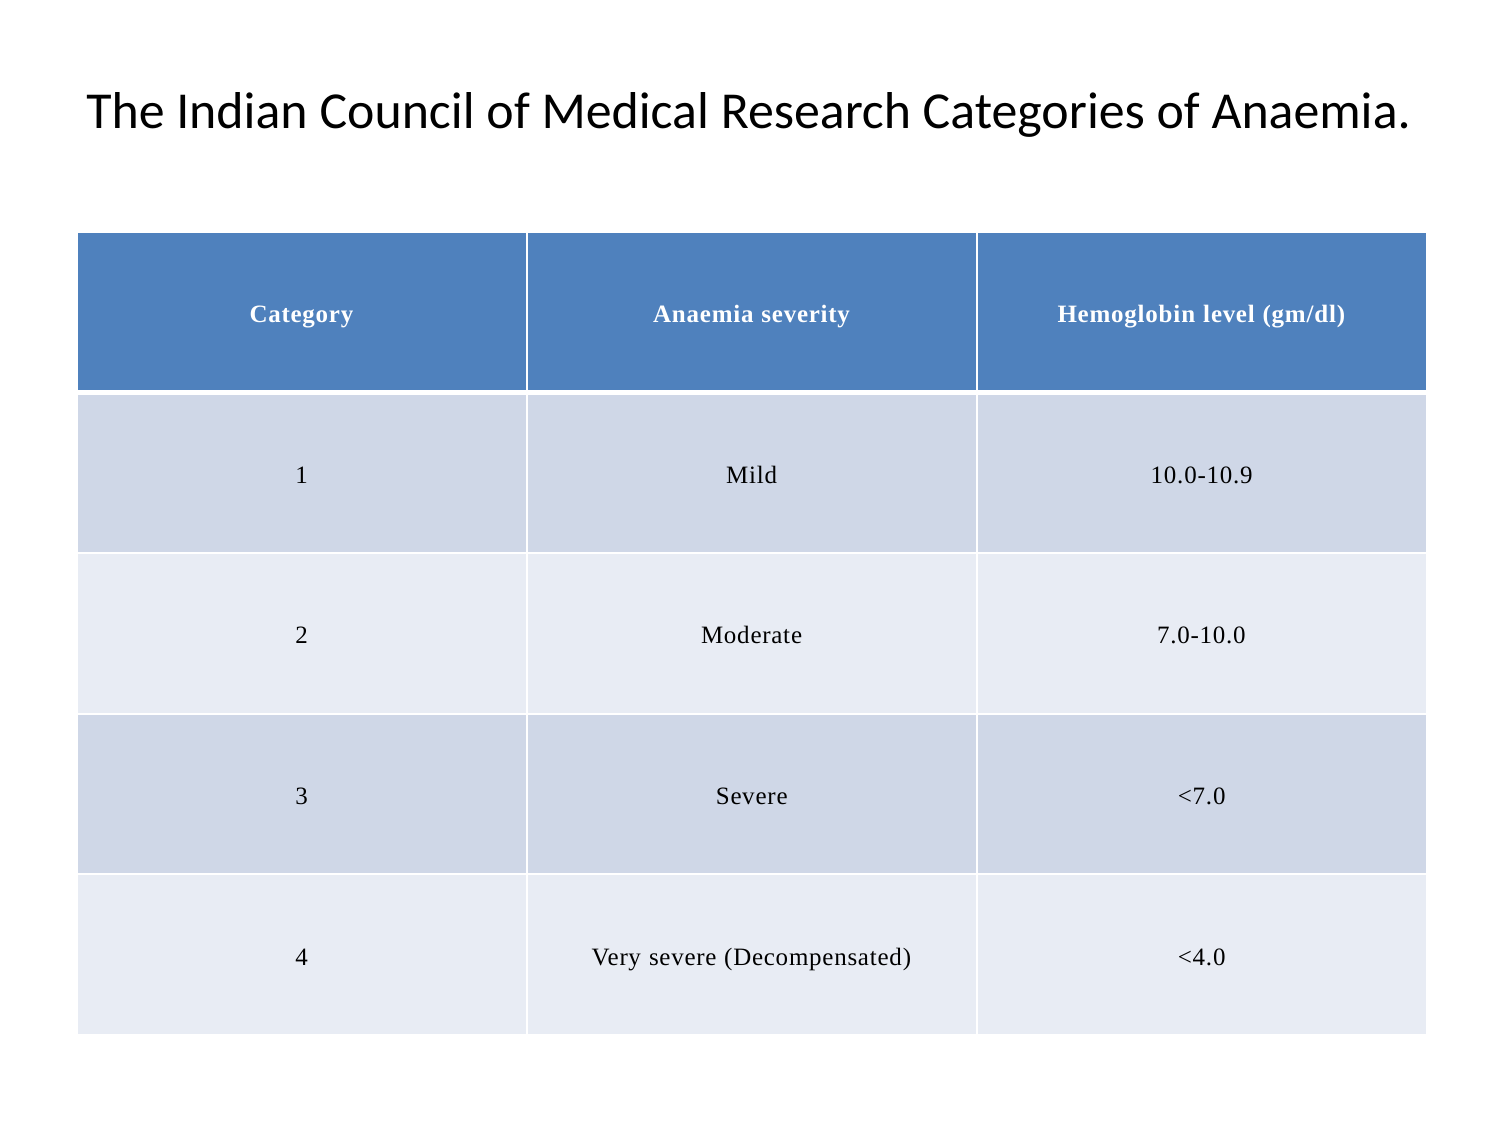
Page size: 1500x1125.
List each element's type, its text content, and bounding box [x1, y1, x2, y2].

table_cell 7.0-10.0 [978, 554, 1426, 713]
table_cell 4 [78, 875, 526, 1034]
table_header Category [78, 233, 526, 390]
title The Indian Council of Medical Research Categories of Anaemia. [74, 44, 1426, 234]
table_cell 1 [78, 395, 526, 552]
table_cell <7.0 [978, 715, 1426, 873]
table_cell 2 [78, 554, 526, 713]
table_cell 3 [78, 715, 526, 873]
table_cell Mild [528, 395, 976, 552]
table_cell 10.0-10.9 [978, 395, 1426, 552]
table_cell Very severe (Decompensated) [528, 875, 976, 1034]
table_header Anaemia severity [528, 233, 976, 390]
table_cell <4.0 [978, 875, 1426, 1034]
table_cell Moderate [528, 554, 976, 713]
table_cell Severe [528, 715, 976, 873]
table_header Hemoglobin level (gm/dl) [978, 233, 1426, 390]
